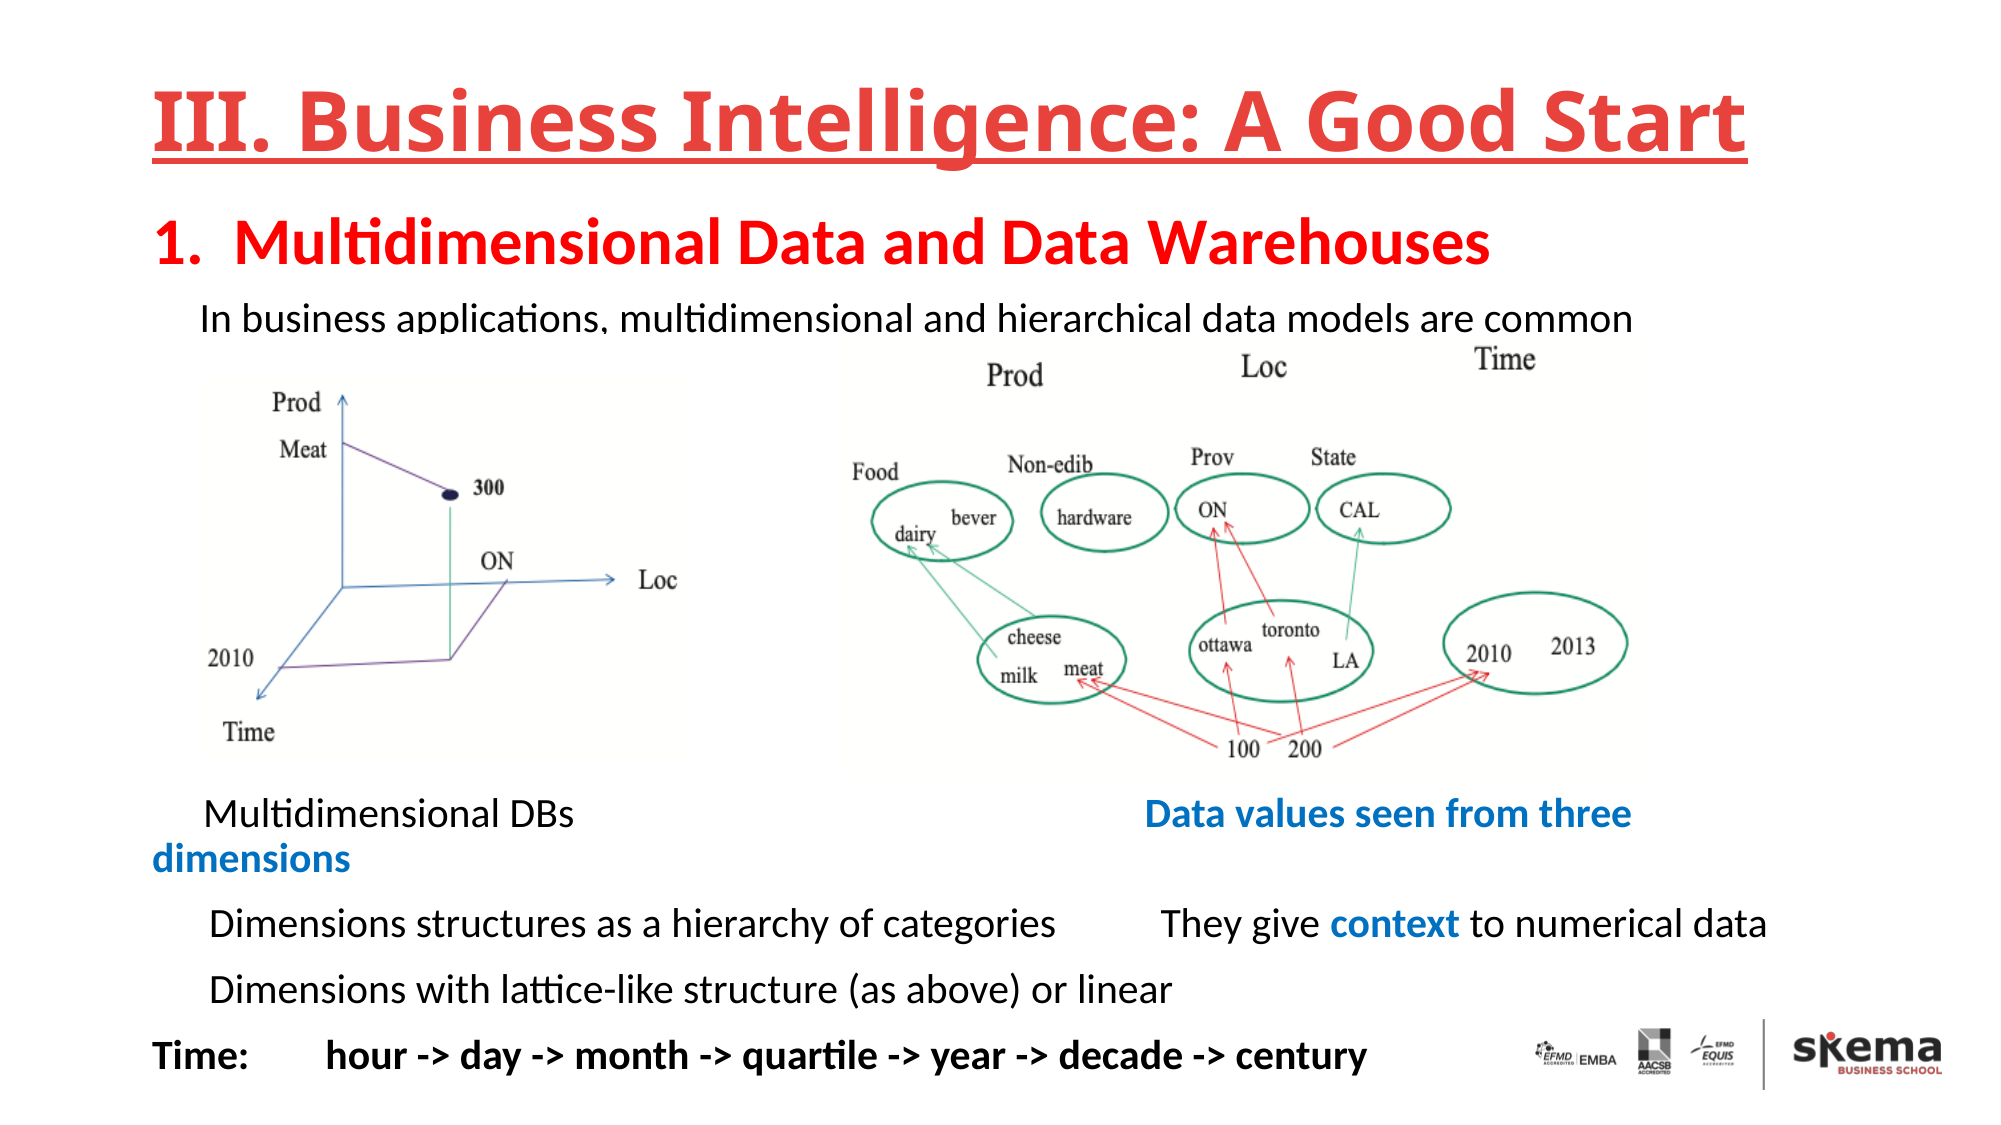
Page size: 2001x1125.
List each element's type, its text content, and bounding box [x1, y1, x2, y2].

picture [1854, 1019, 1942, 1090]
picture [146, 334, 1673, 783]
list In business applications, multidimensional and hierarchical data models are common Data value seen from 3 dimensions that give context to it Multidimensional DBs Data values seen from three dimensions Dimensions structures as a hierarchy of categories They give context to numerical data Dimensions with lattice-like structure (as above) or linear Time: hour -> day -> month -> quartile -> year -> decade -> century [137, 288, 1854, 1097]
list 1. Multidimensional Data and Data Warehouses [137, 199, 1854, 267]
title III. Business Intelligence: A Good Start [137, 63, 1854, 178]
